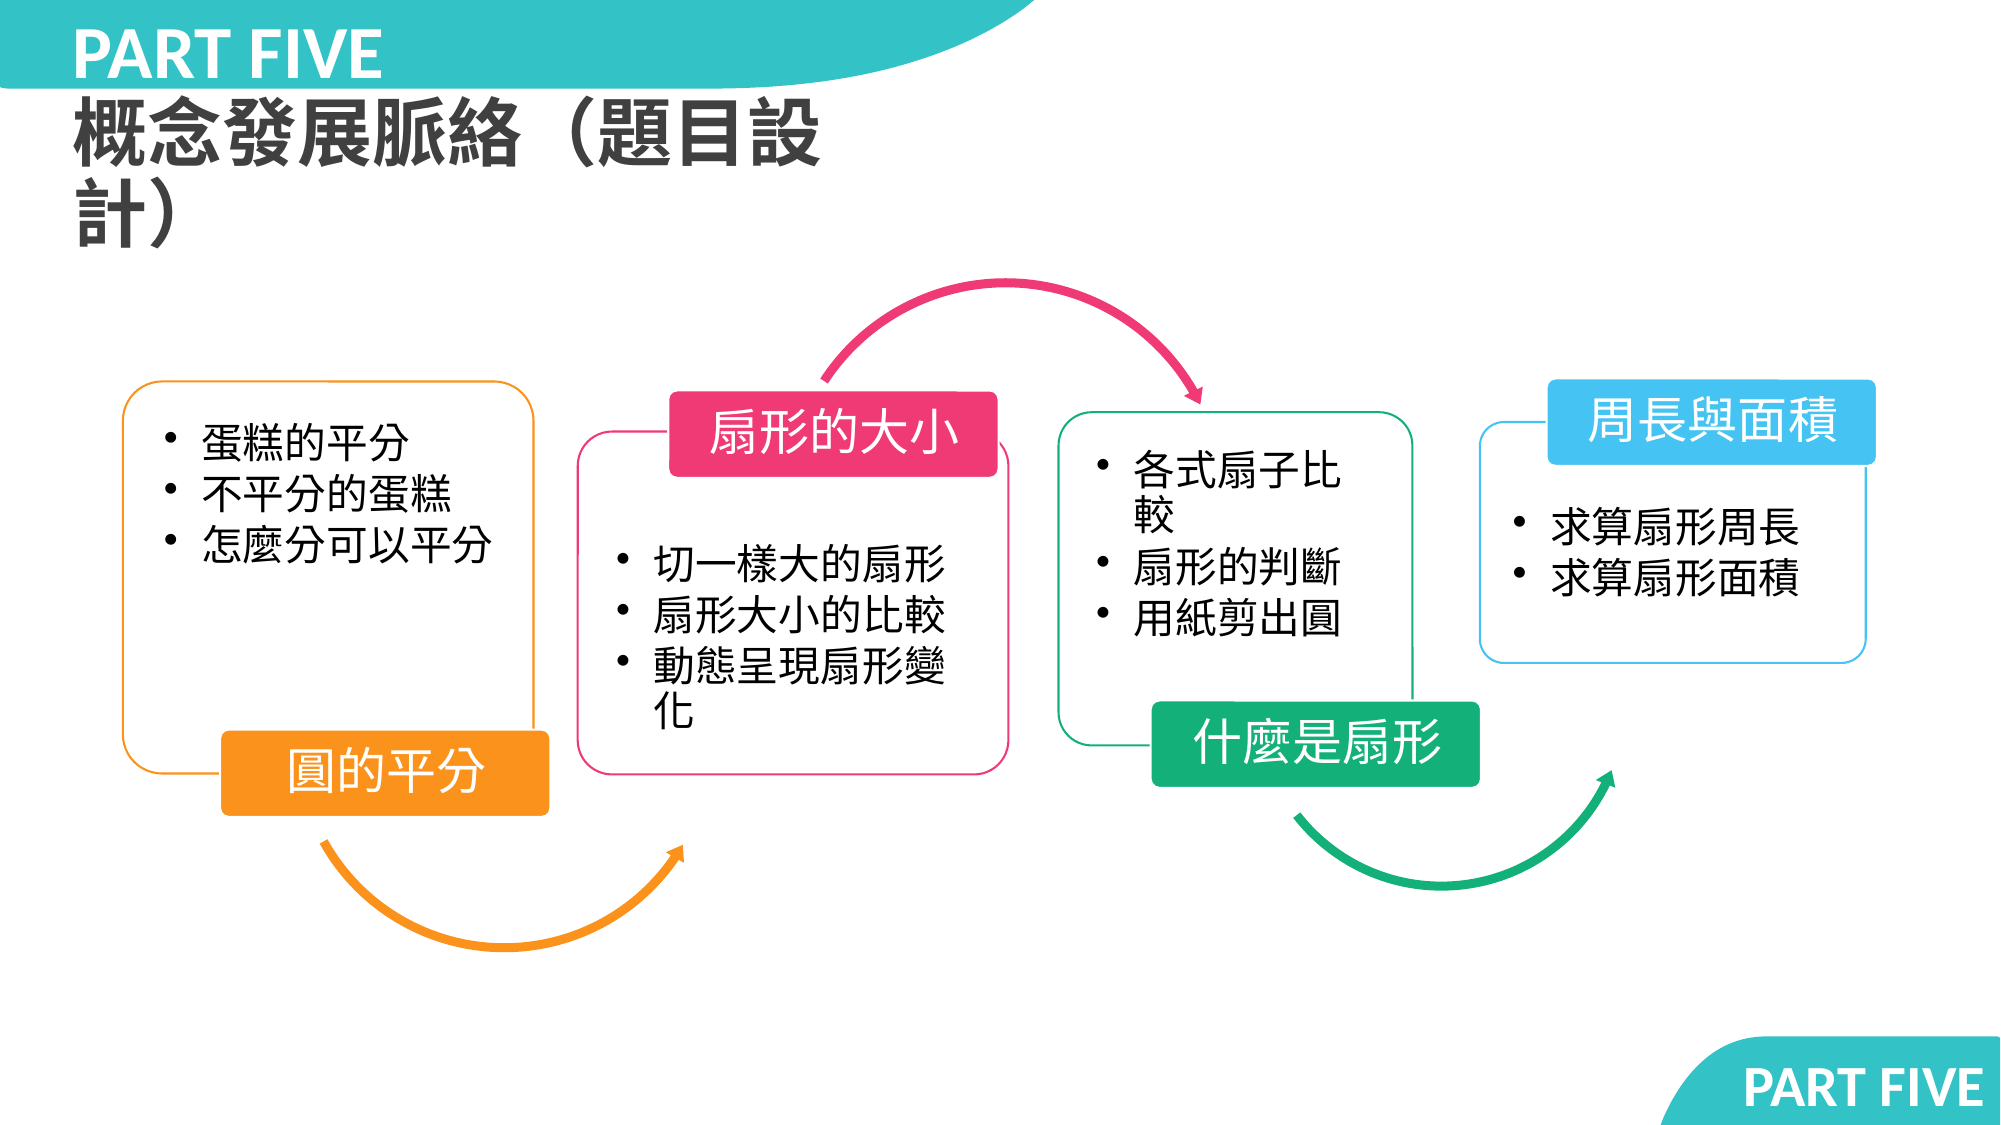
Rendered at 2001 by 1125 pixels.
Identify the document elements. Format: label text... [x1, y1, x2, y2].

text_box PART FIVE [1647, 1048, 2000, 1125]
list PART FIVE [58, 6, 453, 83]
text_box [122, 191, 1877, 1043]
list 概念發展脈絡（題目設計） [58, 88, 948, 184]
